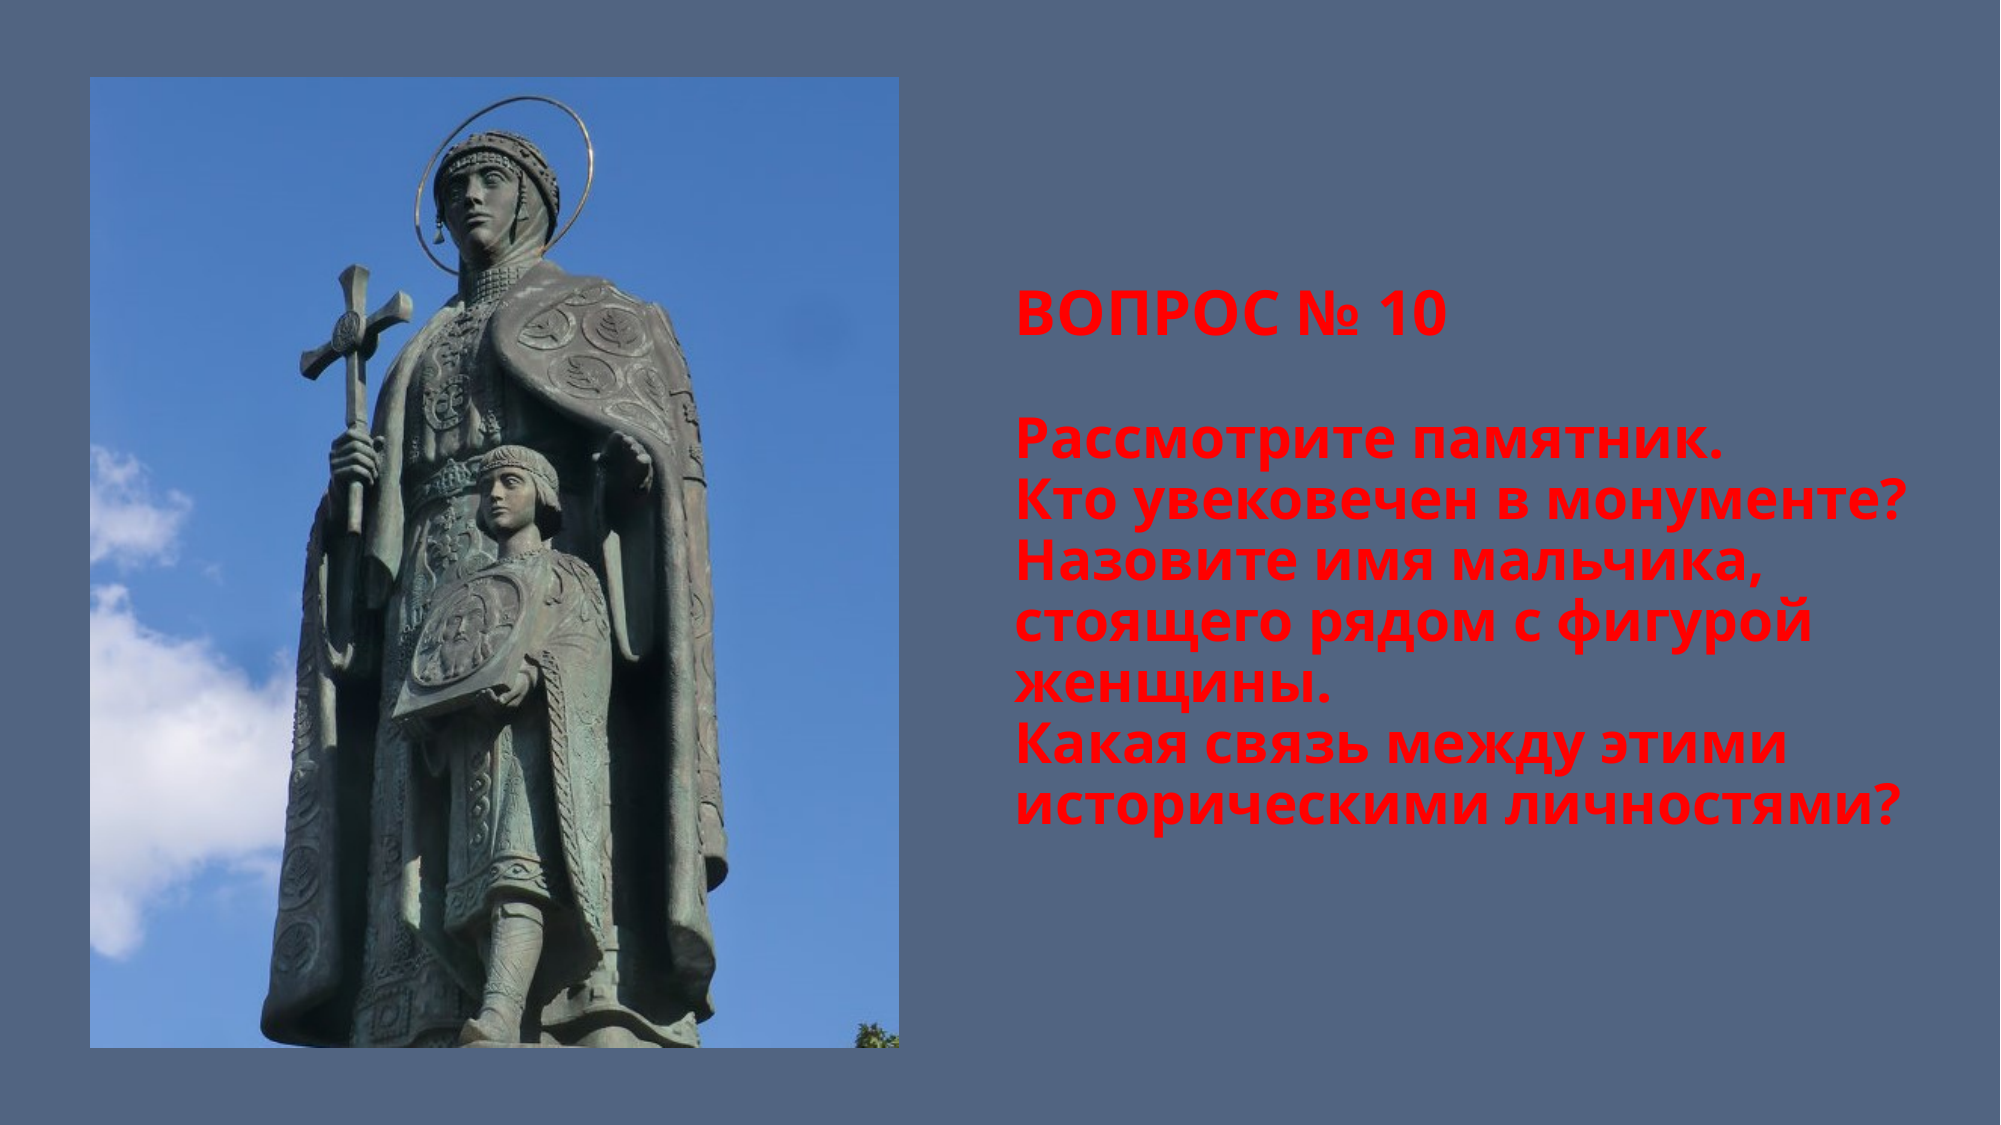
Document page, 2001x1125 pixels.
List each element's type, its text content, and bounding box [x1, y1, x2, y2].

title ВОПРОС № 10 Рассмотрите памятник. Кто увековечен в монументе? Назовите имя мальчика, стоящего рядом с фигурой женщины. Какая связь между этими историческими личностями? [999, 171, 1960, 954]
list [90, 77, 899, 1048]
